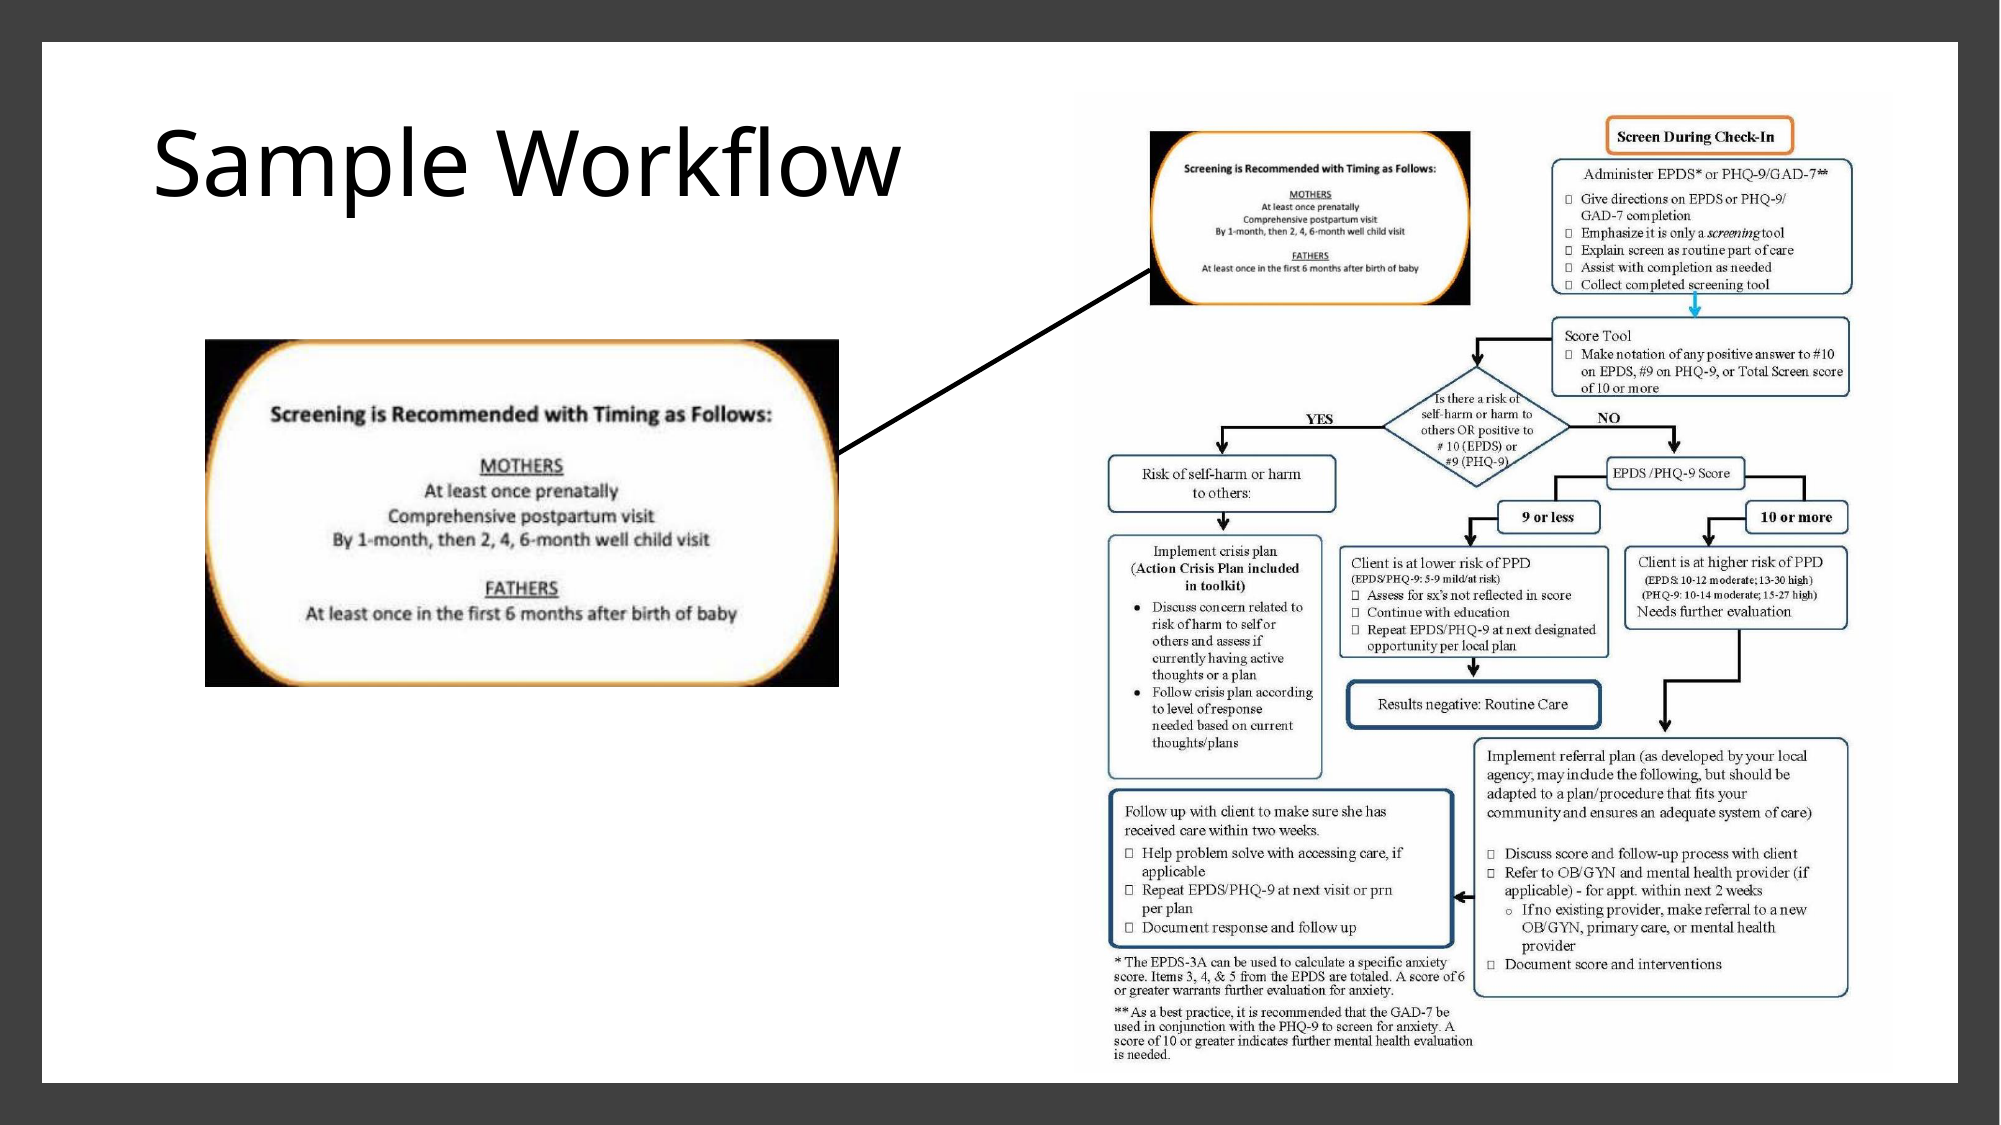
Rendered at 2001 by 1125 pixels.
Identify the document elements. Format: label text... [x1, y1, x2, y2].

text_box [0, 0, 2000, 1125]
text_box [826, 269, 1151, 461]
title Sample Workflow [137, 103, 1074, 230]
text_box [52, 51, 1948, 1073]
picture [205, 339, 839, 687]
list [1074, 92, 1893, 1073]
